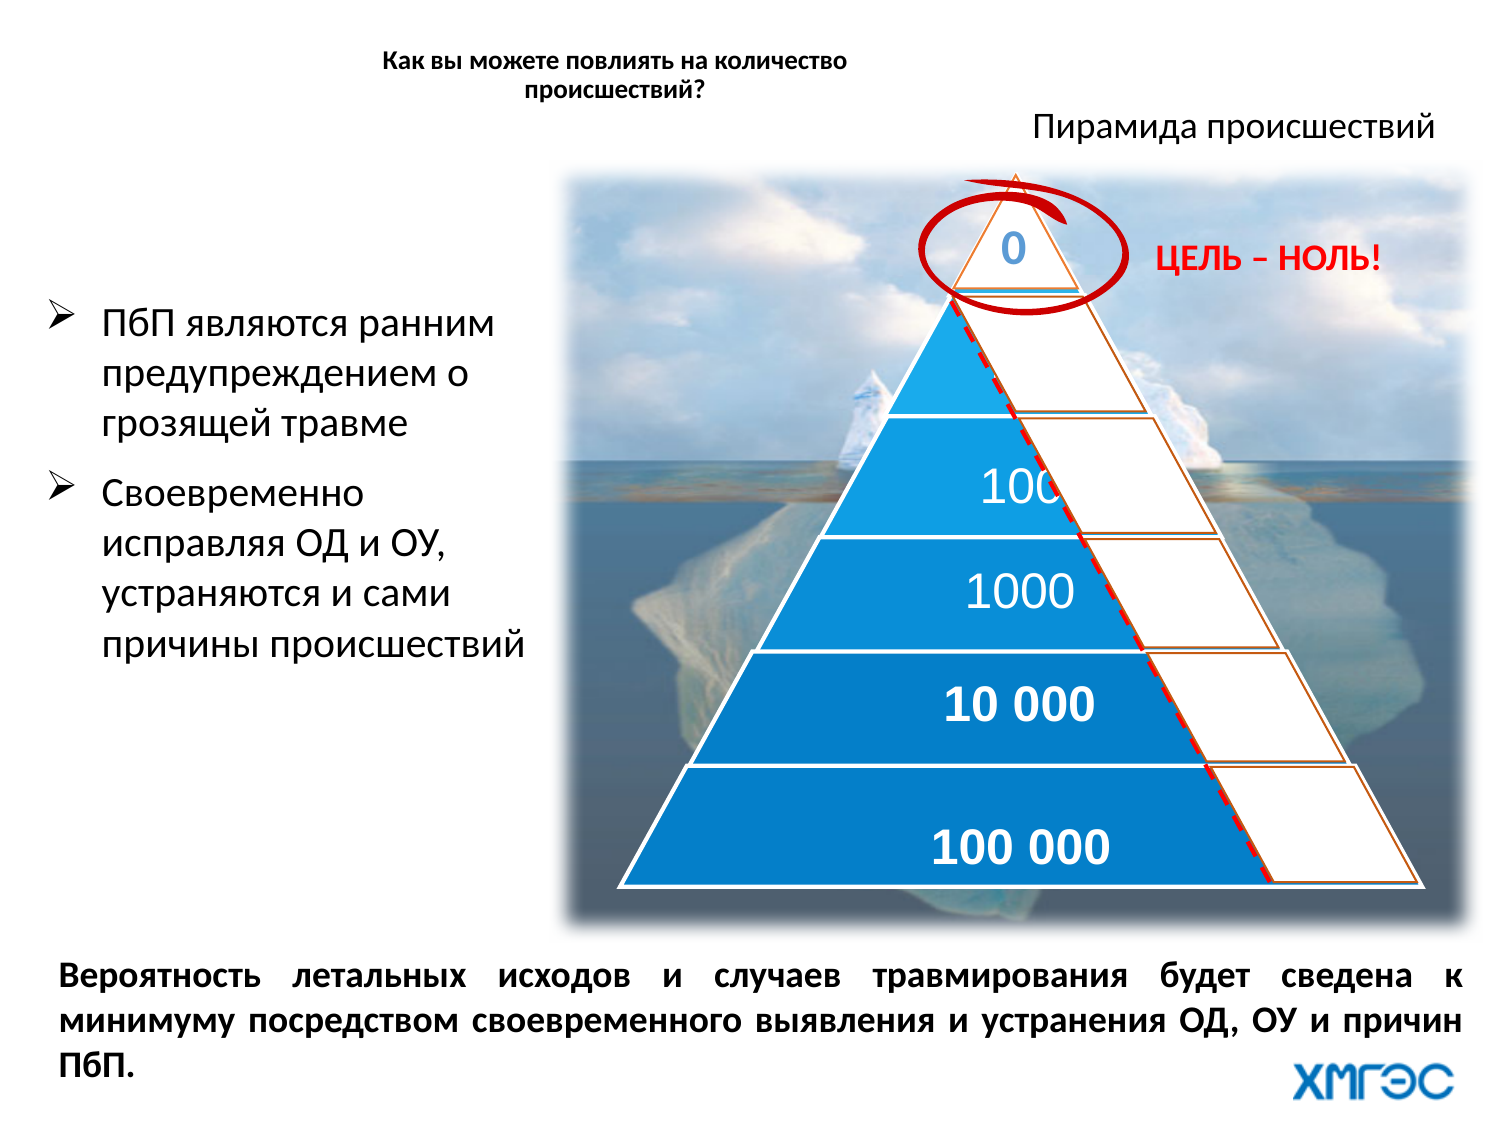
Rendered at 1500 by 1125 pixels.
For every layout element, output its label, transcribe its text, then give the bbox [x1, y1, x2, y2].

picture [1293, 1060, 1459, 1104]
text_box ПбП являются ранним предупреждением о грозящей травме Своевременно исправляя ОД и ОУ, устраняются и сами причины происшествий [30, 196, 549, 835]
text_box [619, 174, 1423, 901]
picture [549, 160, 1483, 944]
text_box Пирамида происшествий [1017, 93, 1452, 154]
text_box Вероятность летальных исходов и случаев травмирования будет сведена к минимуму посредством своевременного выявления и устранения ОД, ОУ и причин ПбП. [58, 942, 1465, 1093]
title Как вы можете повлиять на количество происшествий? [0, 38, 1308, 113]
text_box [949, 298, 1270, 883]
